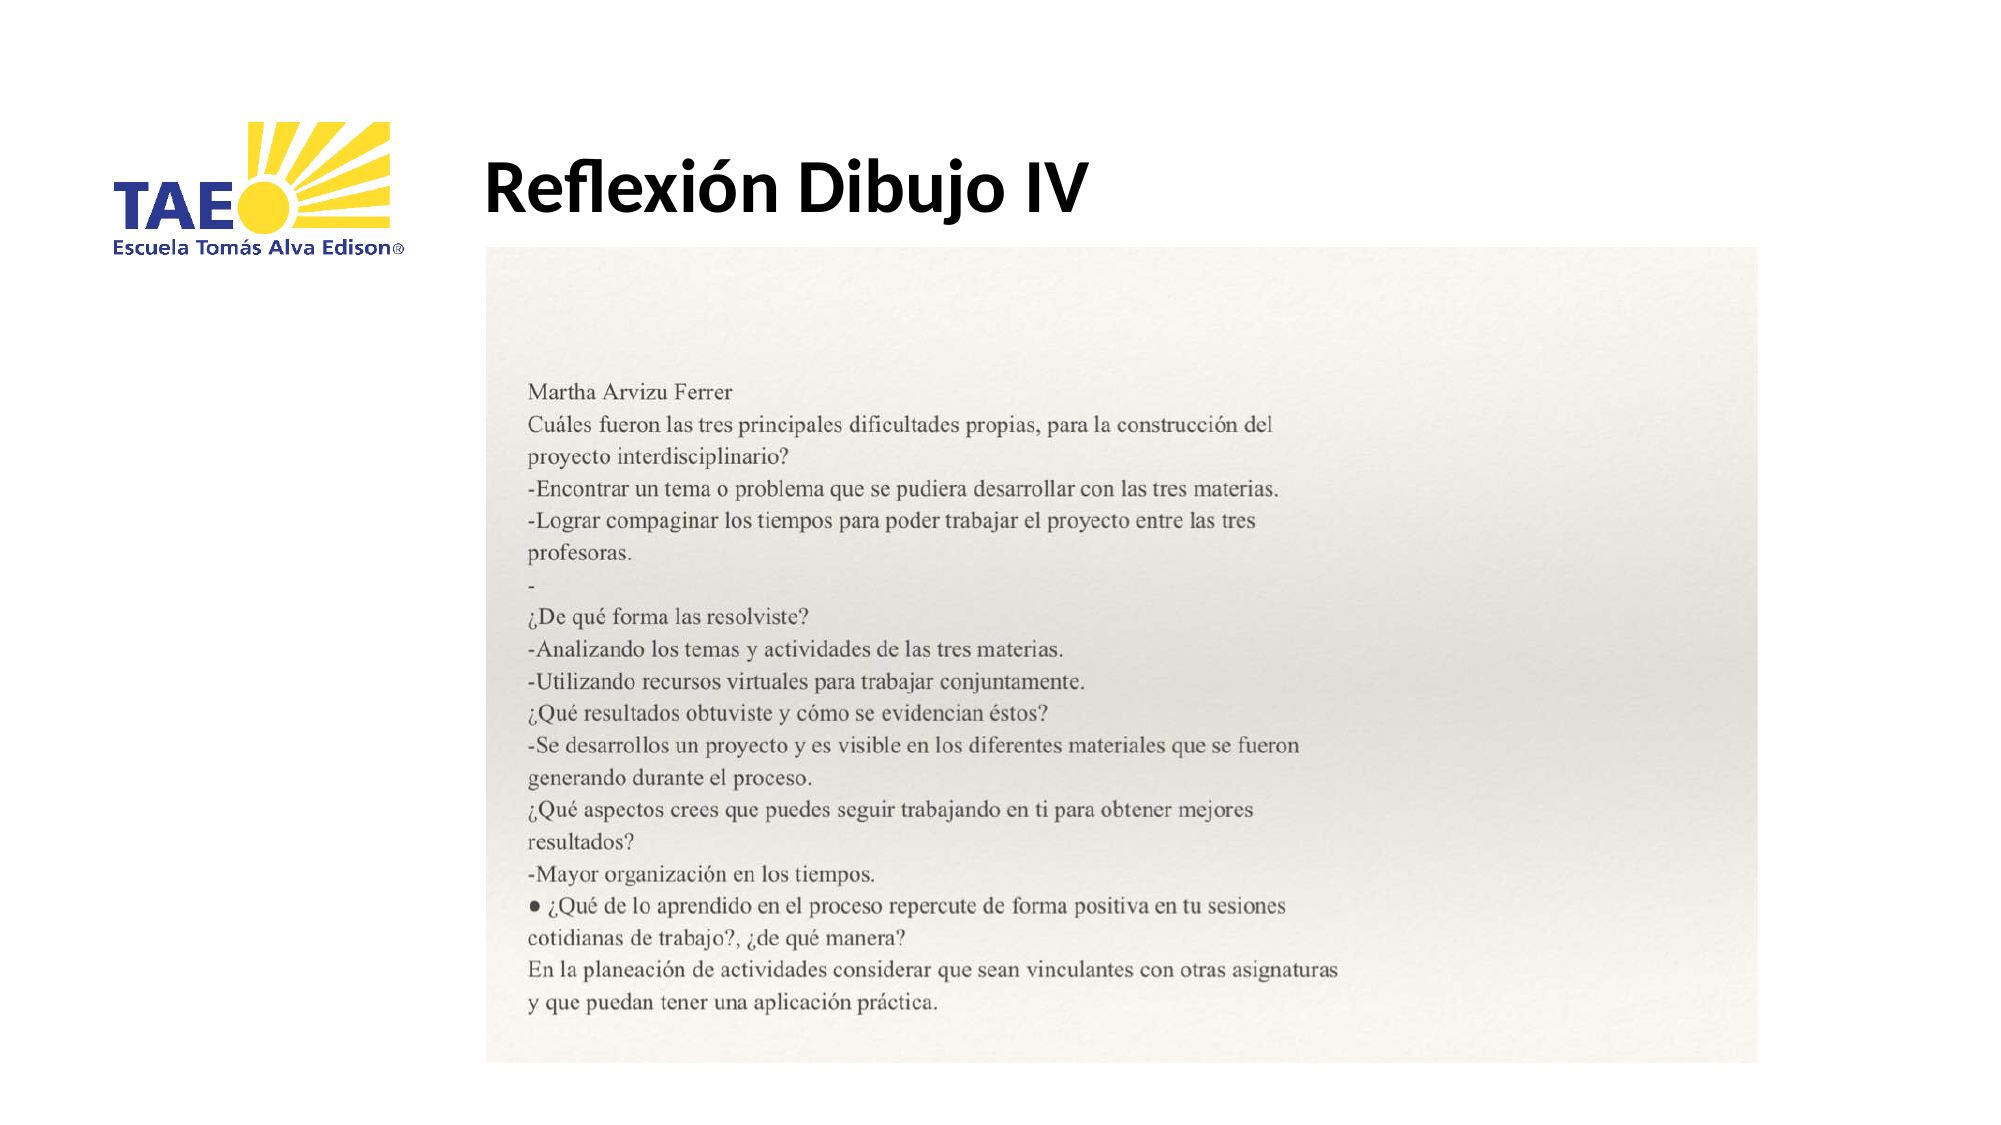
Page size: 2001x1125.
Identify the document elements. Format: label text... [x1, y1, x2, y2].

picture [99, 105, 418, 271]
title Reflexión Dibujo IV [469, 139, 1833, 238]
picture [486, 247, 1758, 1063]
